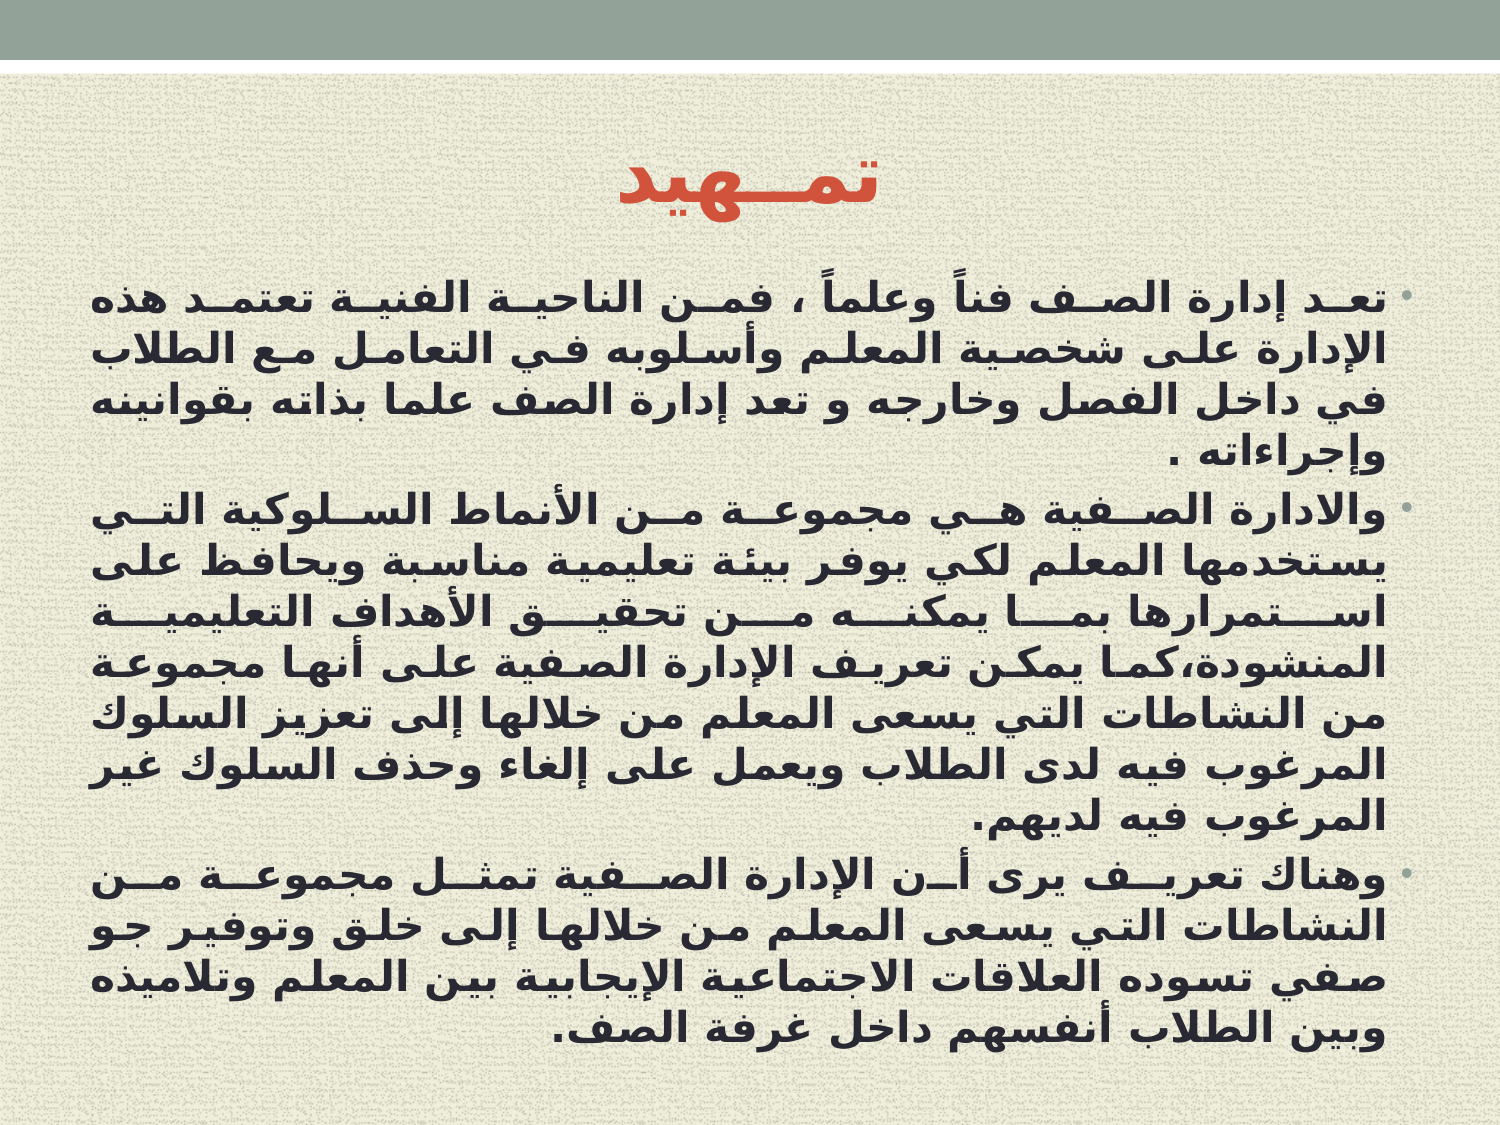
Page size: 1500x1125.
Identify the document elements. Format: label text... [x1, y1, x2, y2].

list تعد إدارة الصف فناً وعلماً ، فمن الناحية الفنية تعتمد هذه الإدارة على شخصية المعلم وأسلوبه في التعامل مع الطلاب في داخل الفصل وخارجه و تعد إدارة الصف علما بذاته بقوانينه وإجراءاته . والادارة الصفية هي مجموعة من الأنماط السلوكية التي يستخدمها المعلم لكي يوفر بيئة تعليمية مناسبة ويحافظ على استمرارها بما يمكنه من تحقيق الأهداف التعليمية المنشودة،كما يمكن تعريف الإدارة الصفية على أنها مجموعة من النشاطات التي يسعى المعلم من خلالها إلى تعزيز السلوك المرغوب فيه لدى الطلاب ويعمل على إلغاء وحذف السلوك غير المرغوب فيه لديهم. وهناك تعريف يرى أن الإدارة الصفية تمثل مجموعة من النشاطات التي يسعى المعلم من خلالها إلى خلق وتوفير جو صفي تسوده العلاقات الاجتماعية الإيجابية بين المعلم وتلاميذه وبين الطلاب أنفسهم داخل غرفة الصف. [75, 262, 1425, 1063]
title تمــهيد [75, 87, 1425, 250]
